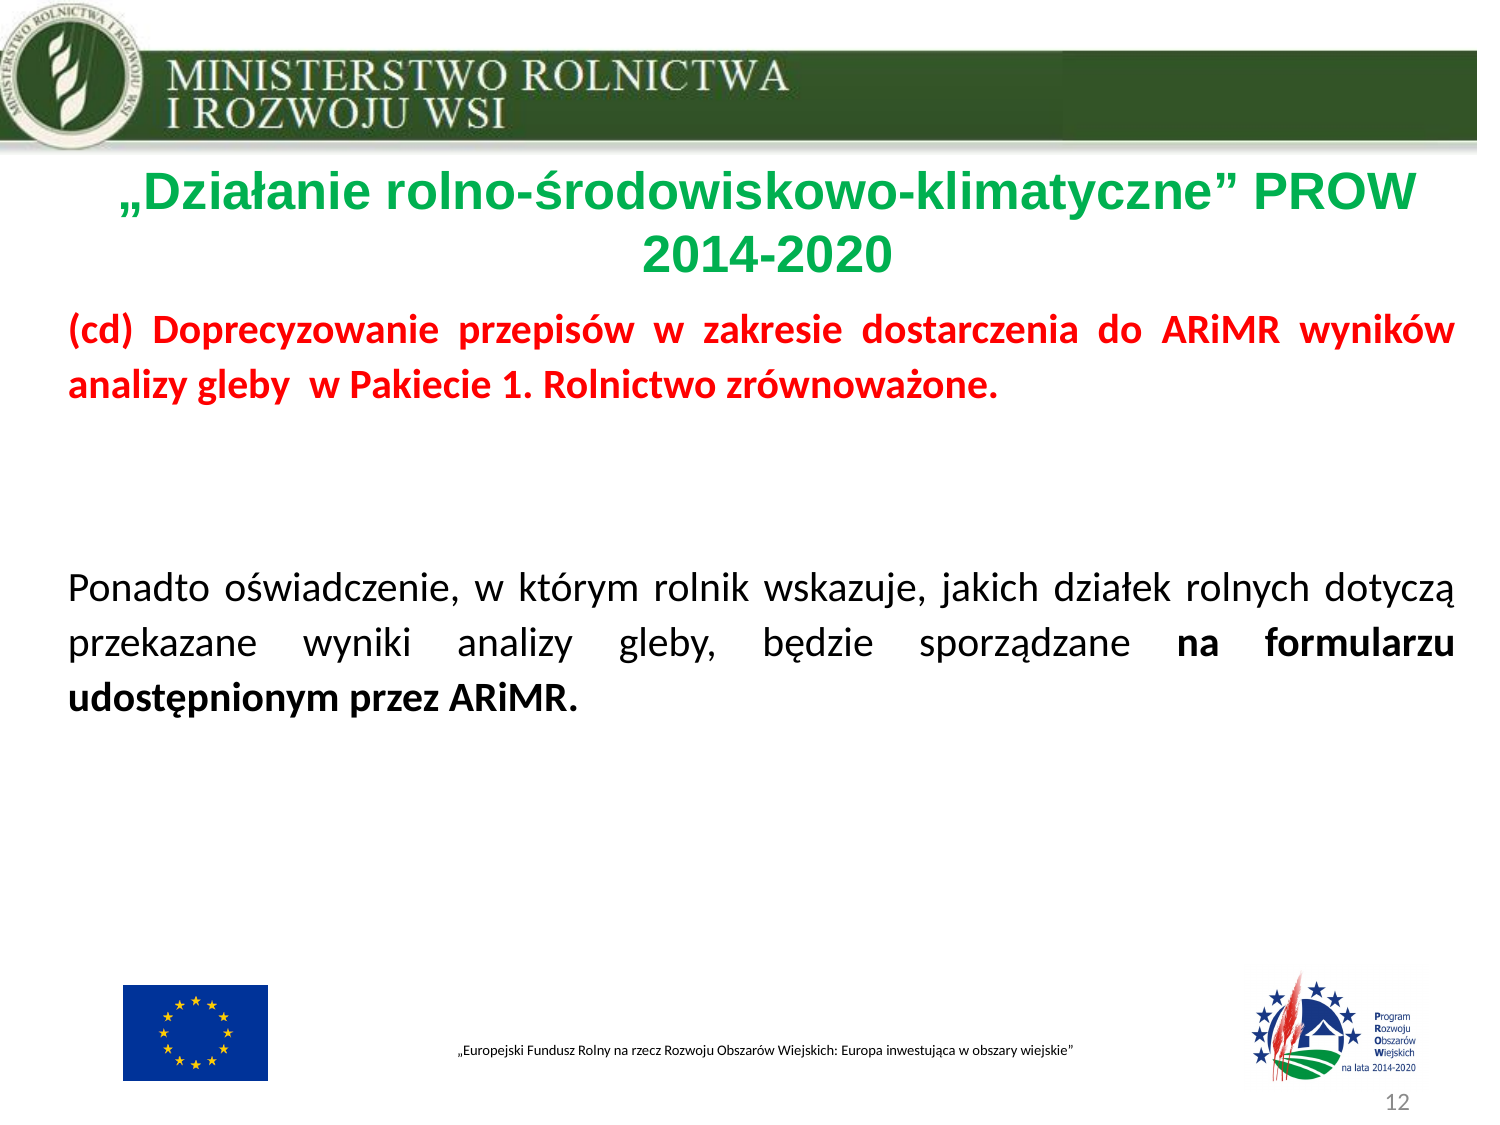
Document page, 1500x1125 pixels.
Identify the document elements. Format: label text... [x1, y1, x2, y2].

slide_number 12 [1074, 1070, 1425, 1125]
picture [123, 984, 268, 1082]
text_box „Działanie rolno-środowiskowo-klimatyczne” PROW 2014-2020 [64, 148, 1471, 291]
text_box (cd) Doprecyzowanie przepisów w zakresie dostarczenia do ARiMR wyników analizy gleby w Pakiecie 1. Rolnictwo zrównoważone. Ponadto oświadczenie, w którym rolnik wskazuje, jakich działek rolnych dotyczą przekazane wyniki analizy gleby, będzie sporządzane na formularzu udostępnionym przez ARiMR. [53, 290, 1471, 952]
text_box [67, 291, 1433, 911]
text_box „Europejski Fundusz Rolny na rzecz Rozwoju Obszarów Wiejskich: Europa inwestująca w obszary wiejskie” [393, 1032, 1138, 1066]
picture [1243, 963, 1430, 1093]
picture [0, 0, 1477, 155]
